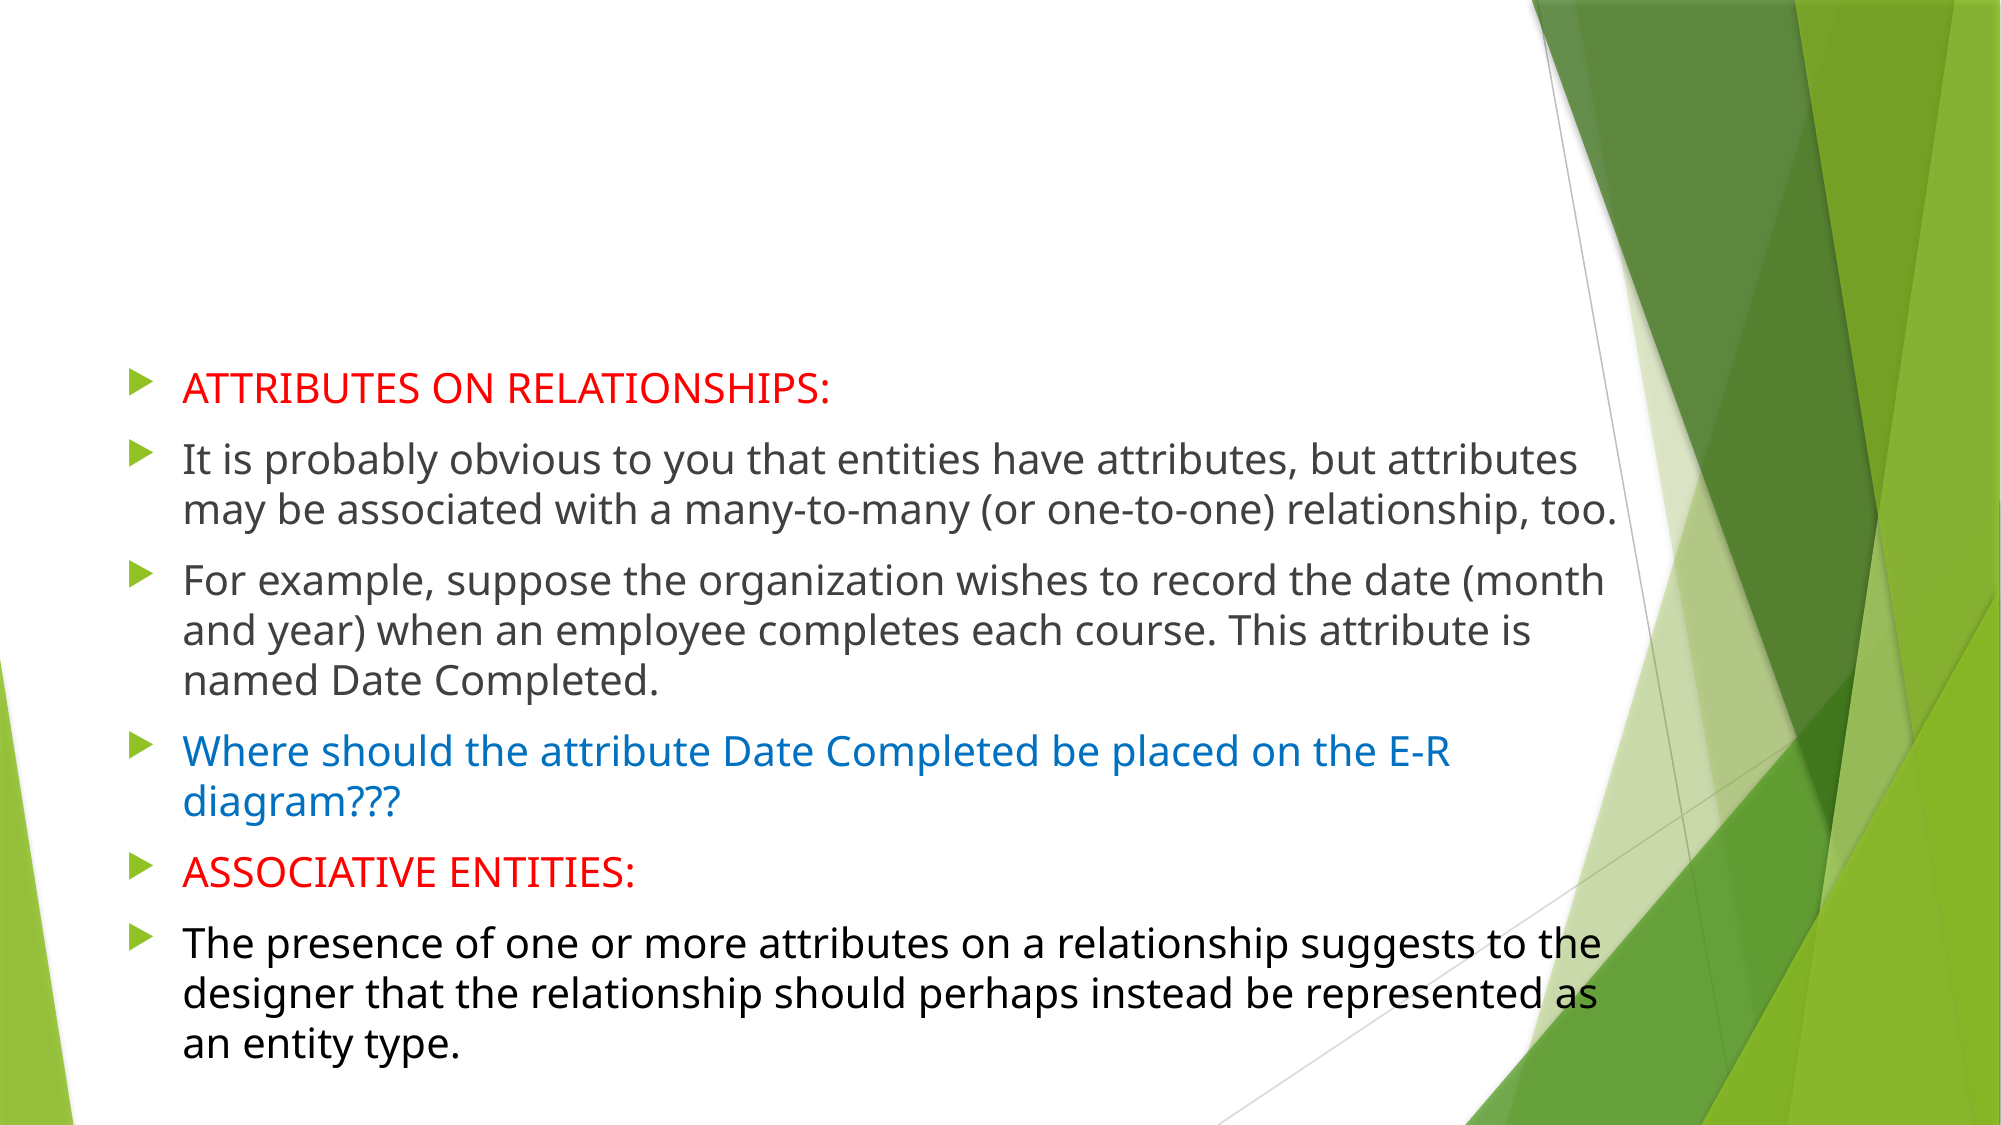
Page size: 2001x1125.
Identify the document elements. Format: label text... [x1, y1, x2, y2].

list ATTRIBUTES ON RELATIONSHIPS: It is probably obvious to you that entities have attributes, but attributes may be associated with a many-to-many (or one-to-one) relationship, too. For example, suppose the organization wishes to record the date (month and year) when an employee completes each course. This attribute is named Date Completed. Where should the attribute Date Completed be placed on the E-R diagram??? ASSOCIATIVE ENTITIES: The presence of one or more attributes on a relationship suggests to the designer that the relationship should perhaps instead be represented as an entity type. [111, 354, 1636, 992]
